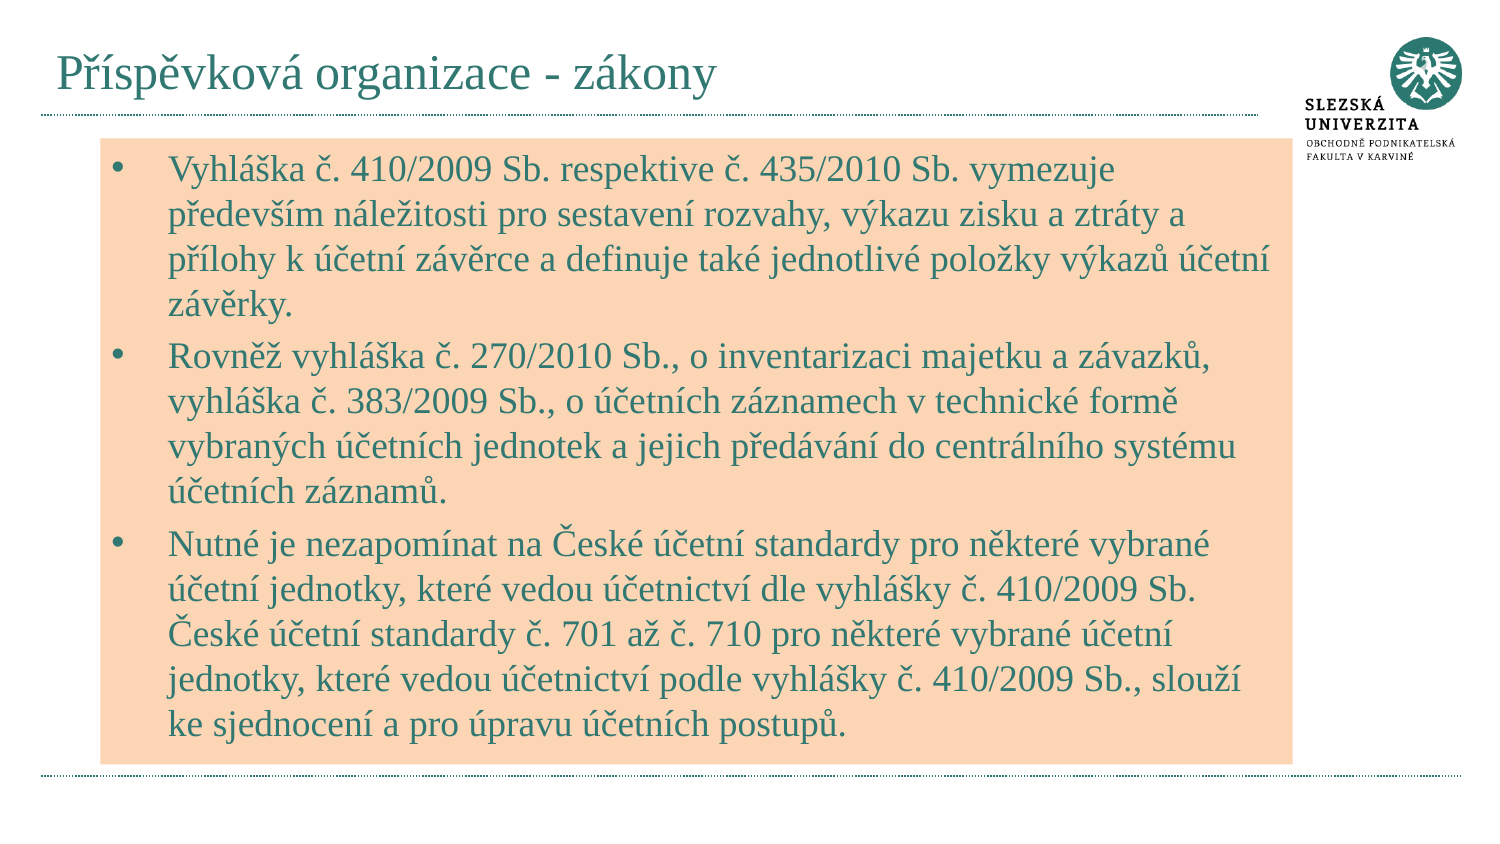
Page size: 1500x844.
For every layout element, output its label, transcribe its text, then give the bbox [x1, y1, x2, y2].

picture [1305, 37, 1462, 160]
title Příspěvková organizace - zákony [41, 32, 1247, 116]
text_box Vyhláška č. 410/2009 Sb. respektive č. 435/2010 Sb. vymezuje především náležitosti pro sestavení rozvahy, výkazu zisku a ztráty a přílohy k účetní závěrce a definuje také jednotlivé položky výkazů účetní závěrky. Rovněž vyhláška č. 270/2010 Sb., o inventarizaci majetku a závazků, vyhláška č. 383/2009 Sb., o účetních záznamech v technické formě vybraných účetních jednotek a jejich předávání do centrálního systému účetních záznamů. Nutné je nezapomínat na České účetní standardy pro některé vybrané účetní jednotky, které vedou účetnictví dle vyhlášky č. 410/2009 Sb. České účetní standardy č. 701 až č. 710 pro některé vybrané účetní jednotky, které vedou účetnictví podle vyhlášky č. 410/2009 Sb., slouží ke sjednocení a pro úpravu účetních postupů. [100, 138, 1293, 765]
